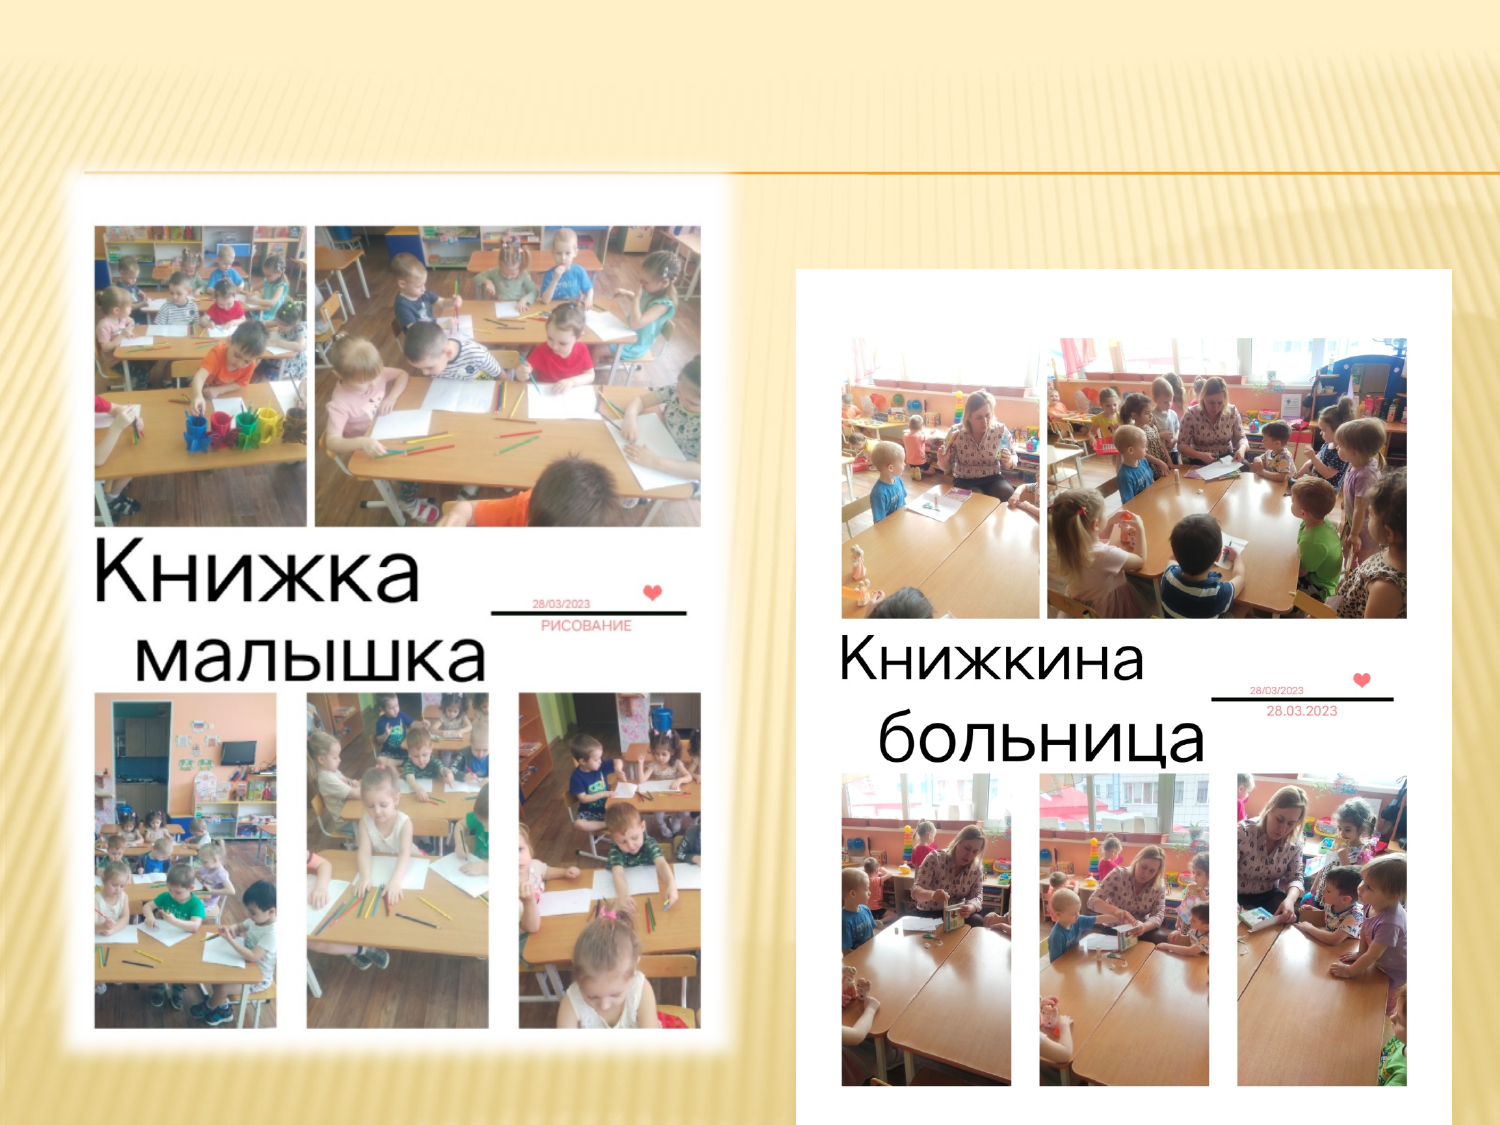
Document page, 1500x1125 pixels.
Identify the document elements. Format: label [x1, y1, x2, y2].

picture [46, 151, 751, 1073]
picture [796, 269, 1452, 1125]
